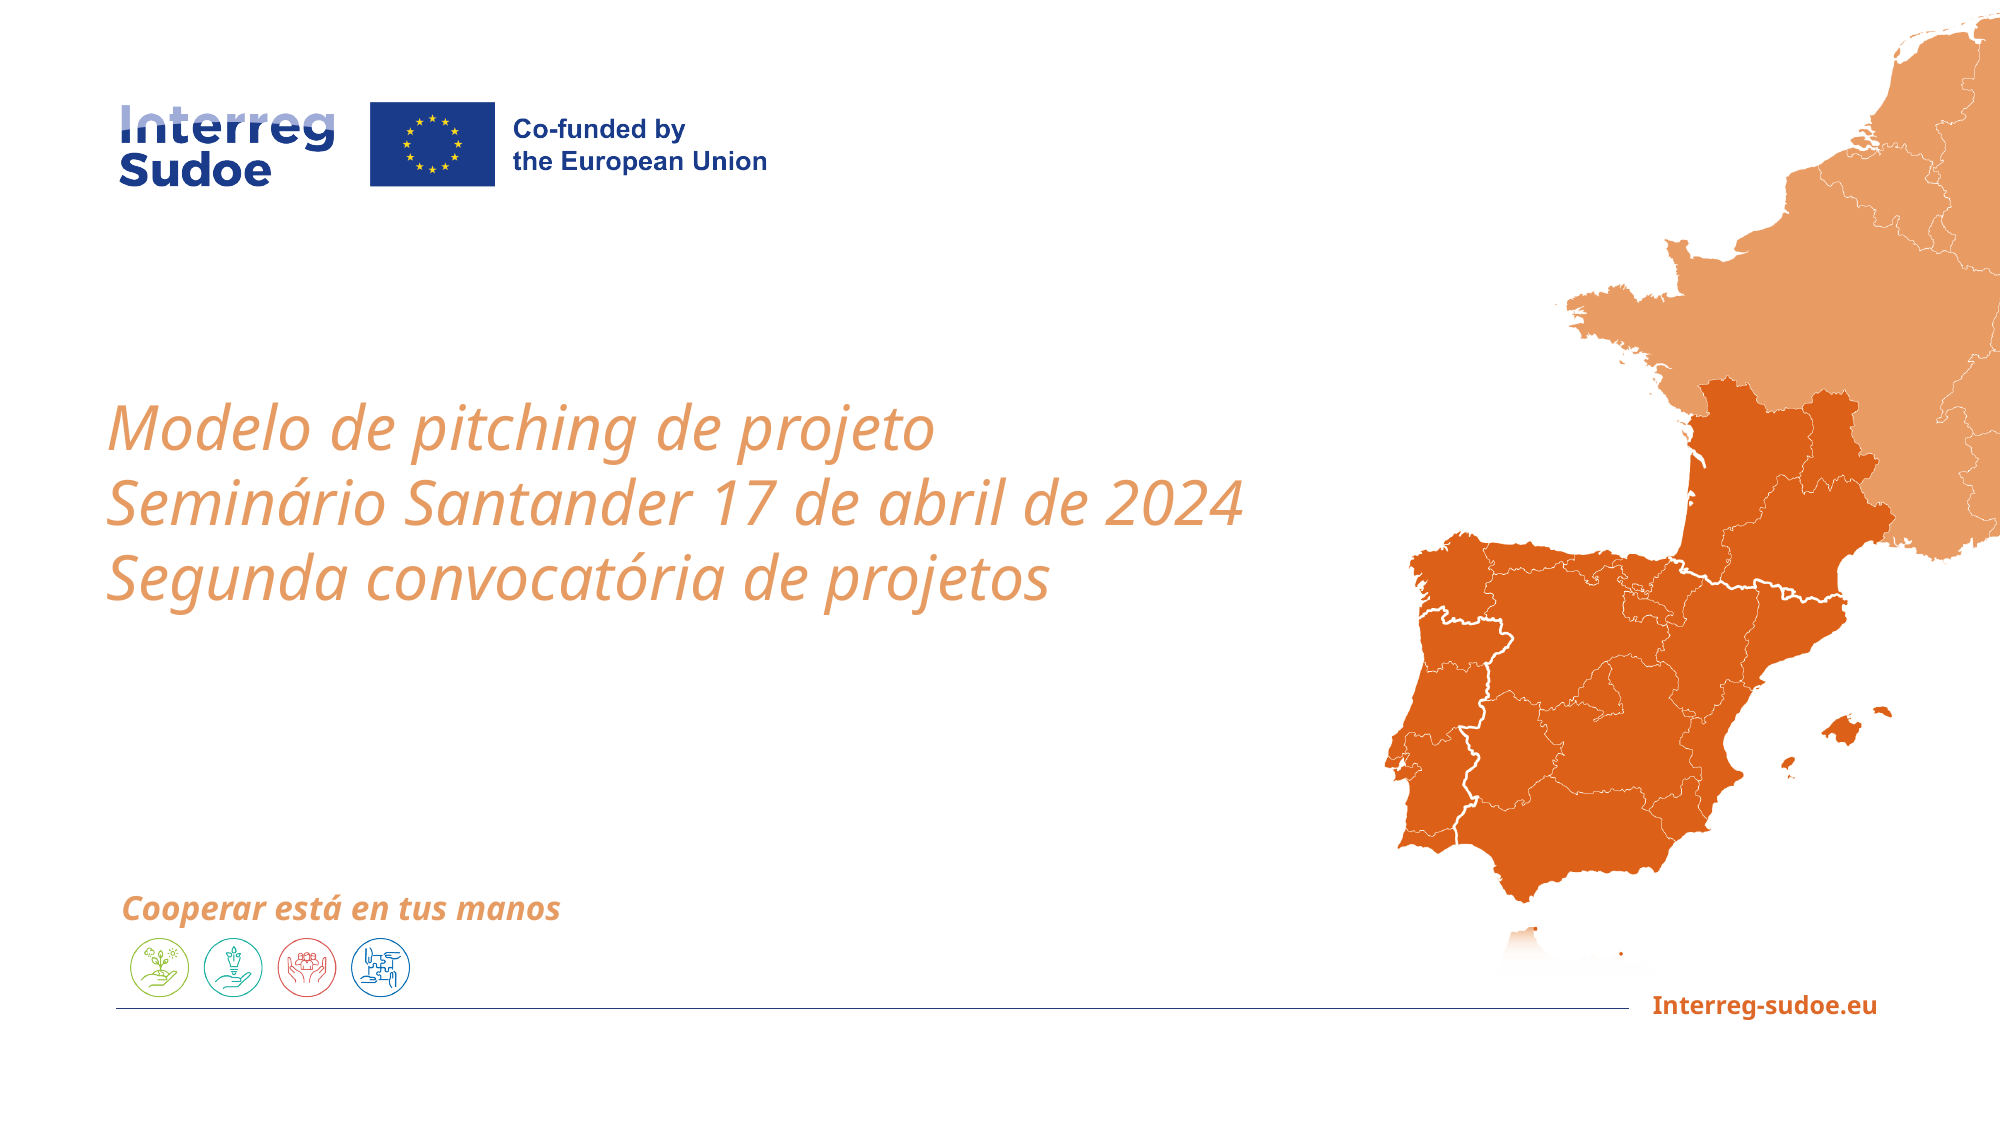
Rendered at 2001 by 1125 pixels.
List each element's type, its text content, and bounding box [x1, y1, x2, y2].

picture [1129, 0, 2000, 1044]
text_box Modelo de pitching de projeto Seminário Santander 17 de abril de 2024 Segunda convocatória de projetos [91, 344, 1129, 658]
picture [8, 29, 826, 264]
text_box Cooperar está en tus manos [106, 872, 878, 943]
picture [125, 933, 415, 1003]
